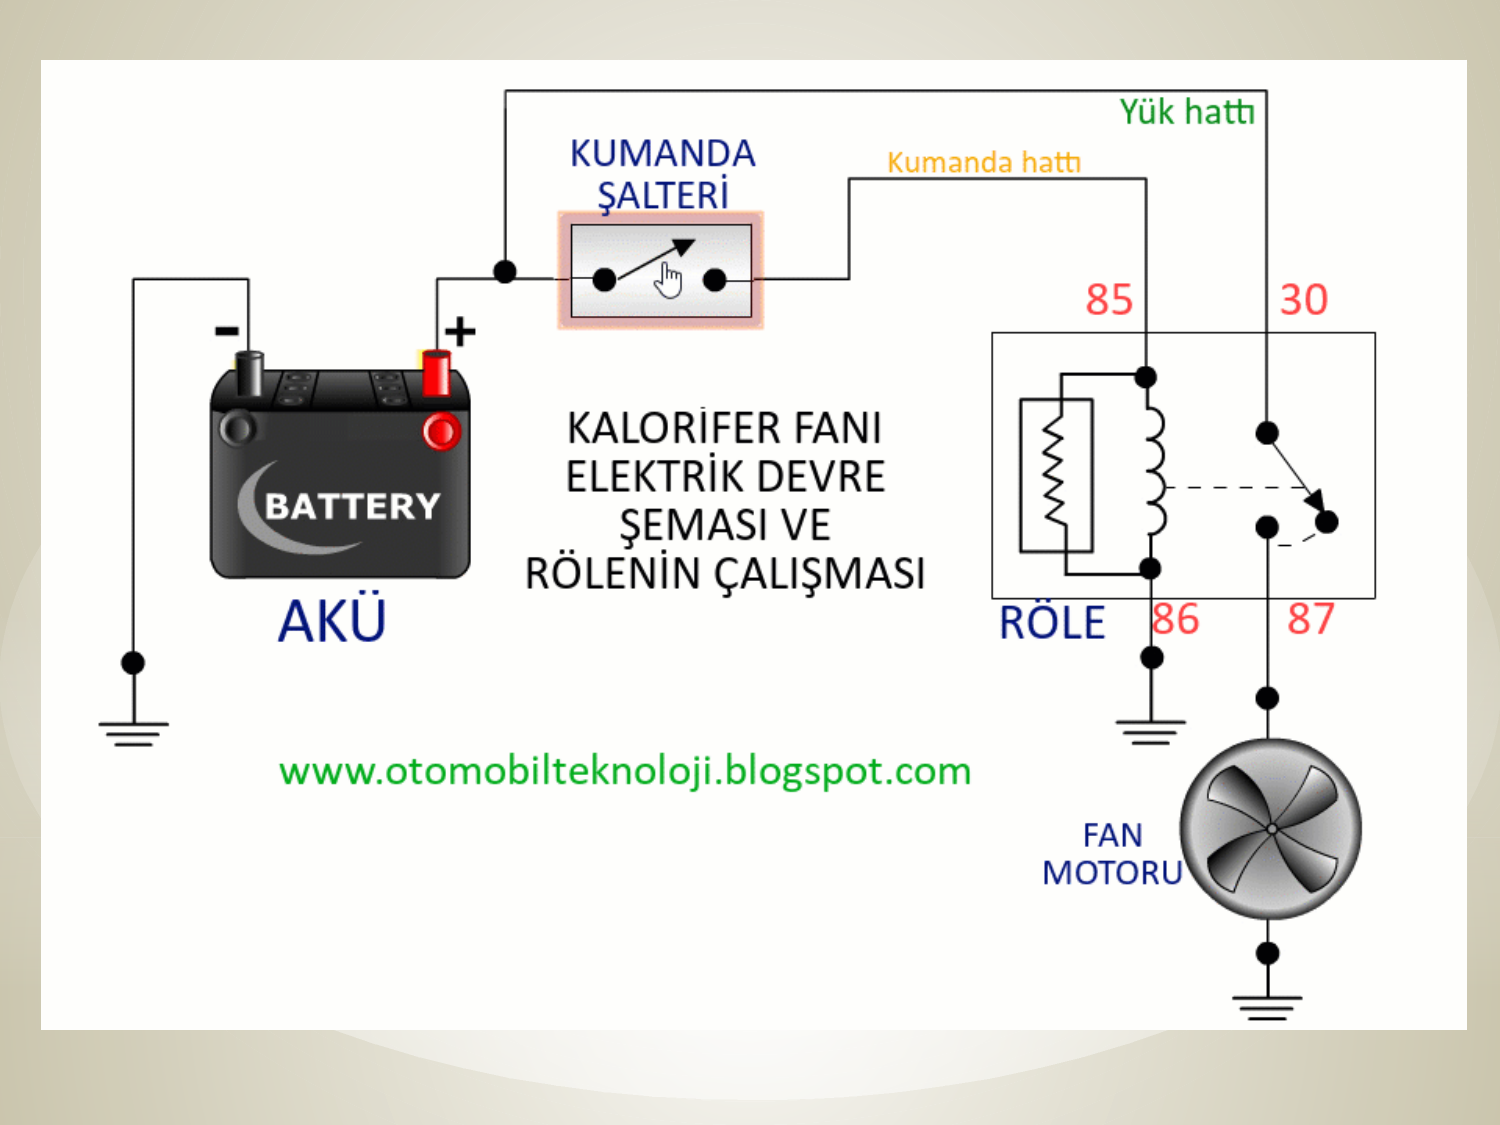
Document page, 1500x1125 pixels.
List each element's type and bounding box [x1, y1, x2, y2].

picture [40, 60, 1467, 1030]
